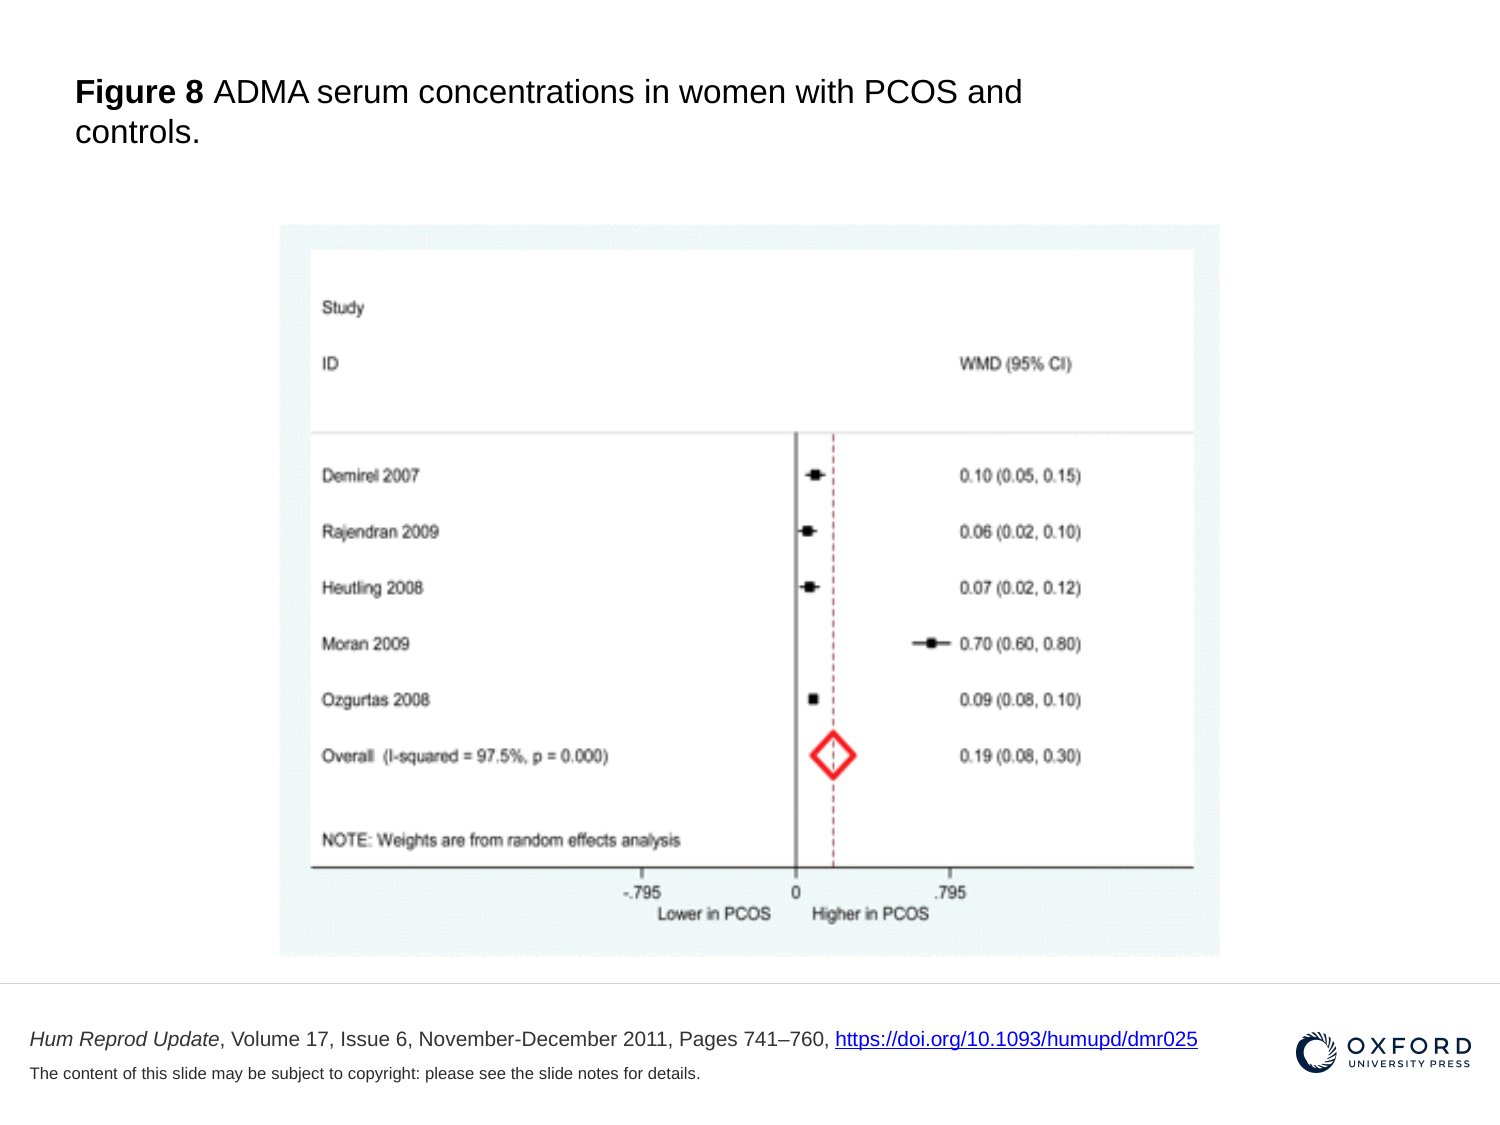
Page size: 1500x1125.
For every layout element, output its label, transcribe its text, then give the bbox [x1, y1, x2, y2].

title Figure 8 ADMA serum concentrations in women with PCOS and controls. [75, 69, 1078, 171]
footer Hum Reprod Update, Volume 17, Issue 6, November-December 2011, Pages 741–760, https://doi.org/10.1093/humupd/dmr025 The content of this slide may be subject to copyright: please see the slide notes for details. [0, 983, 1260, 1125]
picture [279, 224, 1220, 957]
picture [1296, 1032, 1471, 1073]
